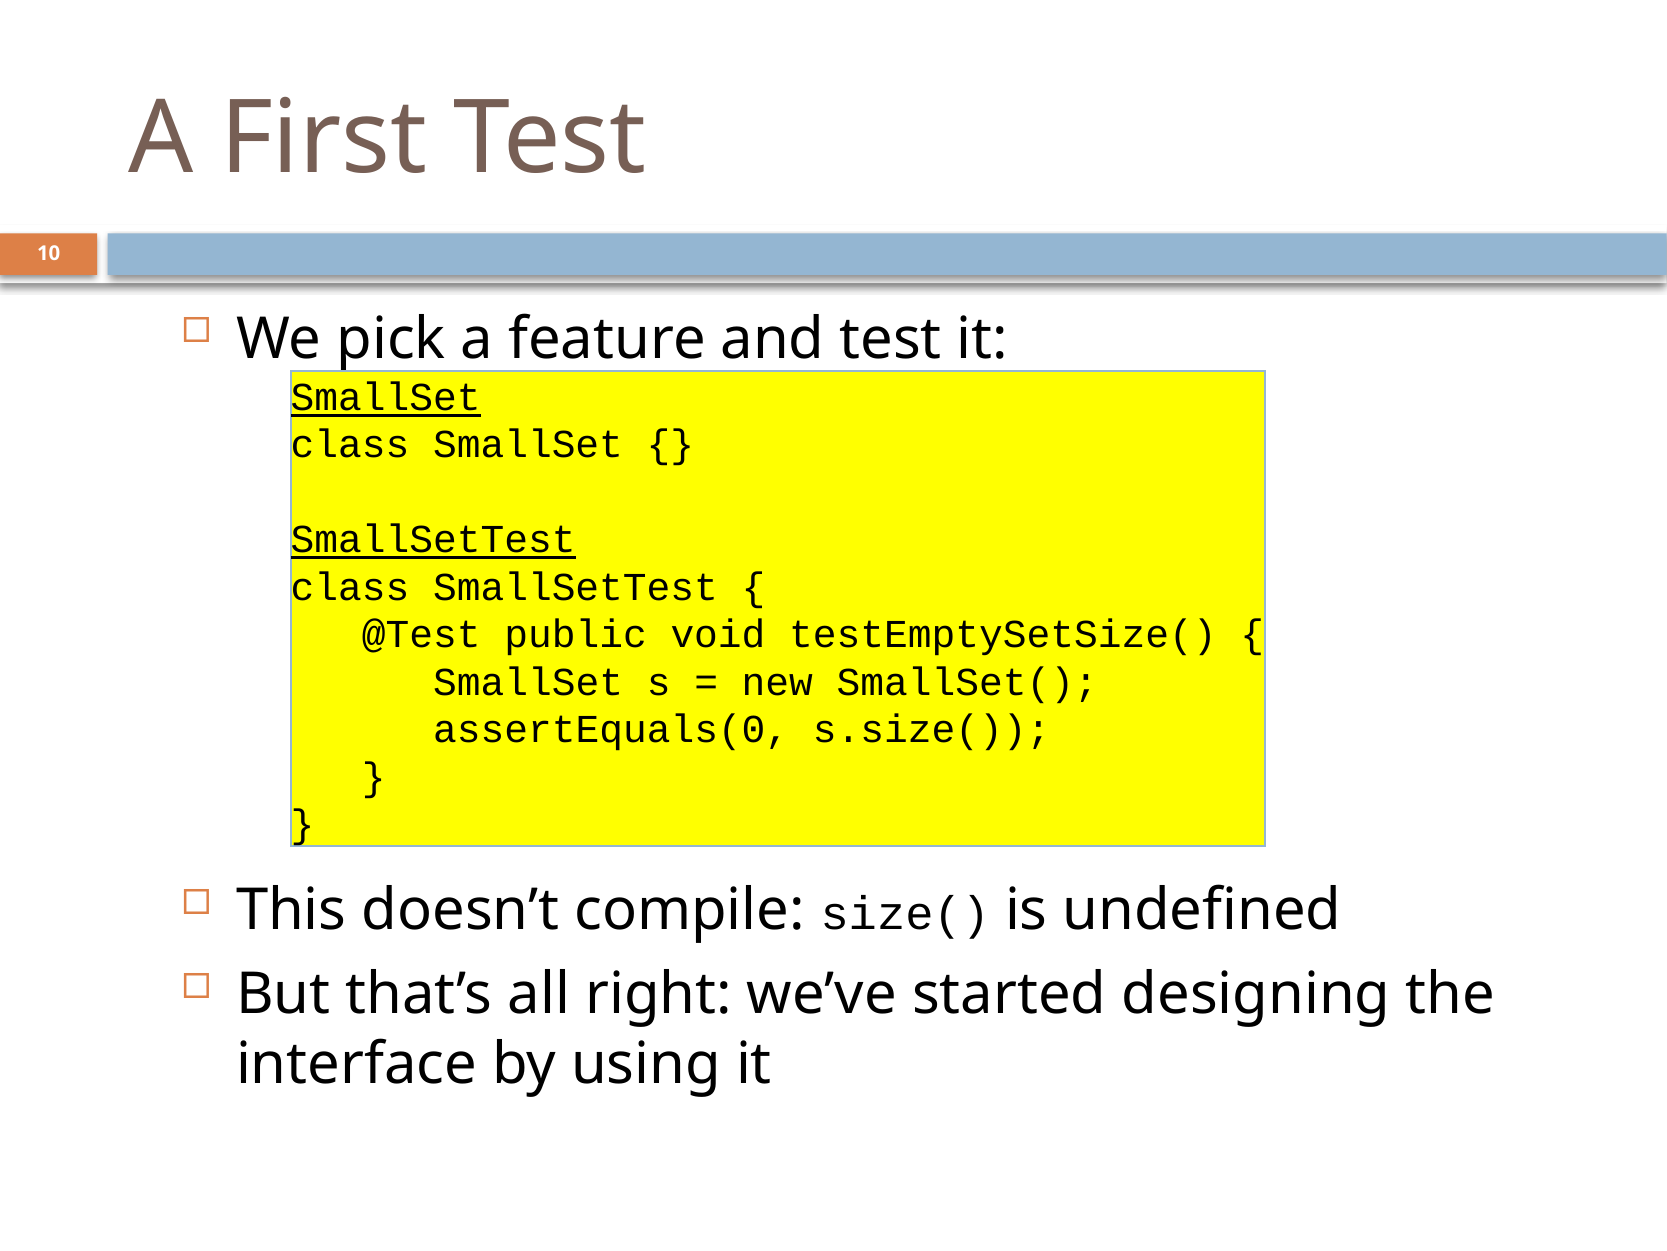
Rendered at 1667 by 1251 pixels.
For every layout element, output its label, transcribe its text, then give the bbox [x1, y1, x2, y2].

list We pick a feature and test it: This doesn’t compile: size() is undefined But that’s all right: we’ve started designing the interface by using it [111, 291, 1598, 1112]
title A First Test [111, 41, 1598, 223]
text_box SmallSet class SmallSet {} SmallSetTest class SmallSetTest { @Test public void testEmptySetSize() { SmallSet s = new SmallSet(); assertEquals(0, s.size()); } } [290, 370, 1265, 846]
slide_number 10 [0, 231, 98, 277]
